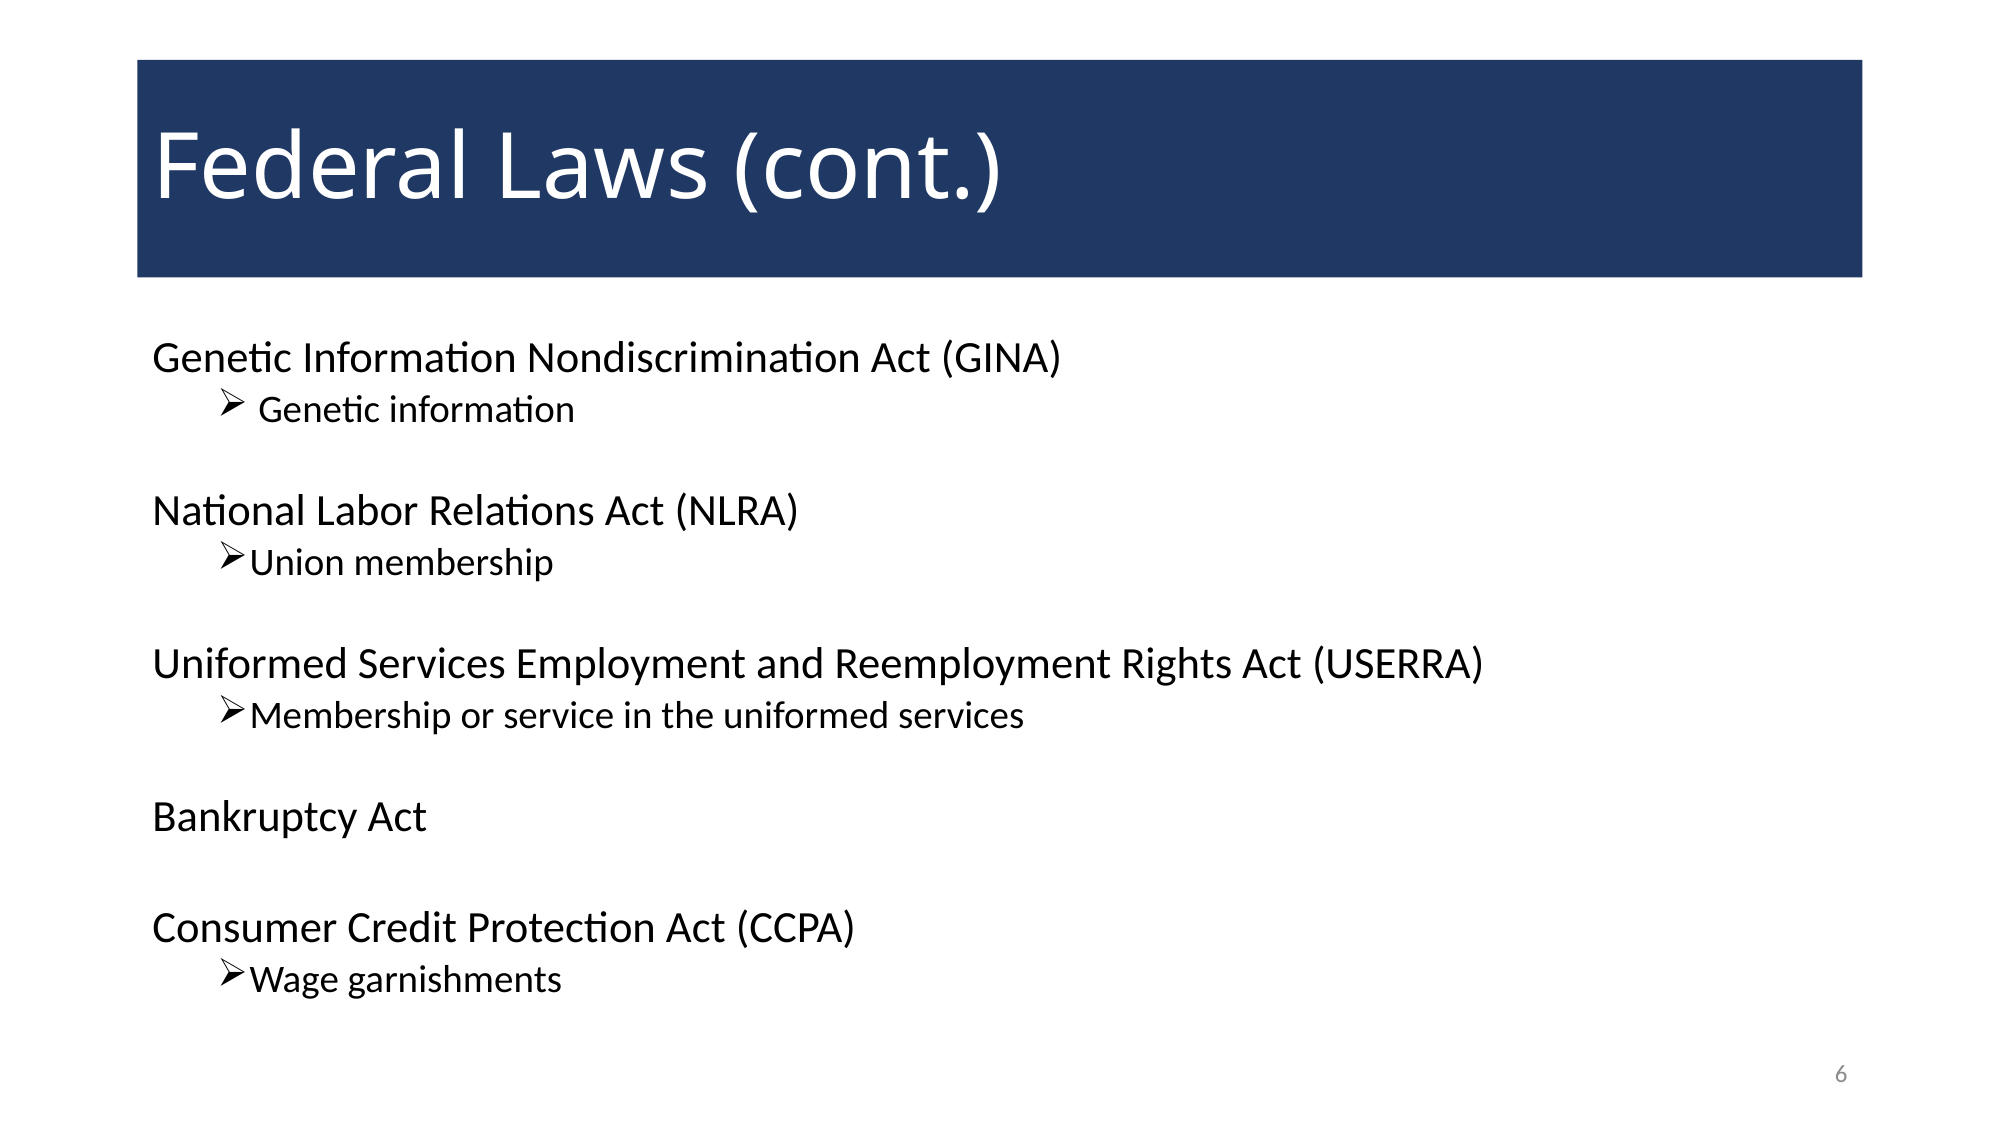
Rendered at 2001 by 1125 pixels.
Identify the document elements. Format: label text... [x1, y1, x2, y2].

list Genetic Information Nondiscrimination Act (GINA) Genetic information National Labor Relations Act (NLRA) Union membership Uniformed Services Employment and Reemployment Rights Act (USERRA) Membership or service in the uniformed services Bankruptcy Act Consumer Credit Protection Act (CCPA) Wage garnishments [137, 326, 1863, 1014]
slide_number 6 [1412, 1042, 1863, 1103]
title Federal Laws (cont.) [137, 59, 1863, 278]
